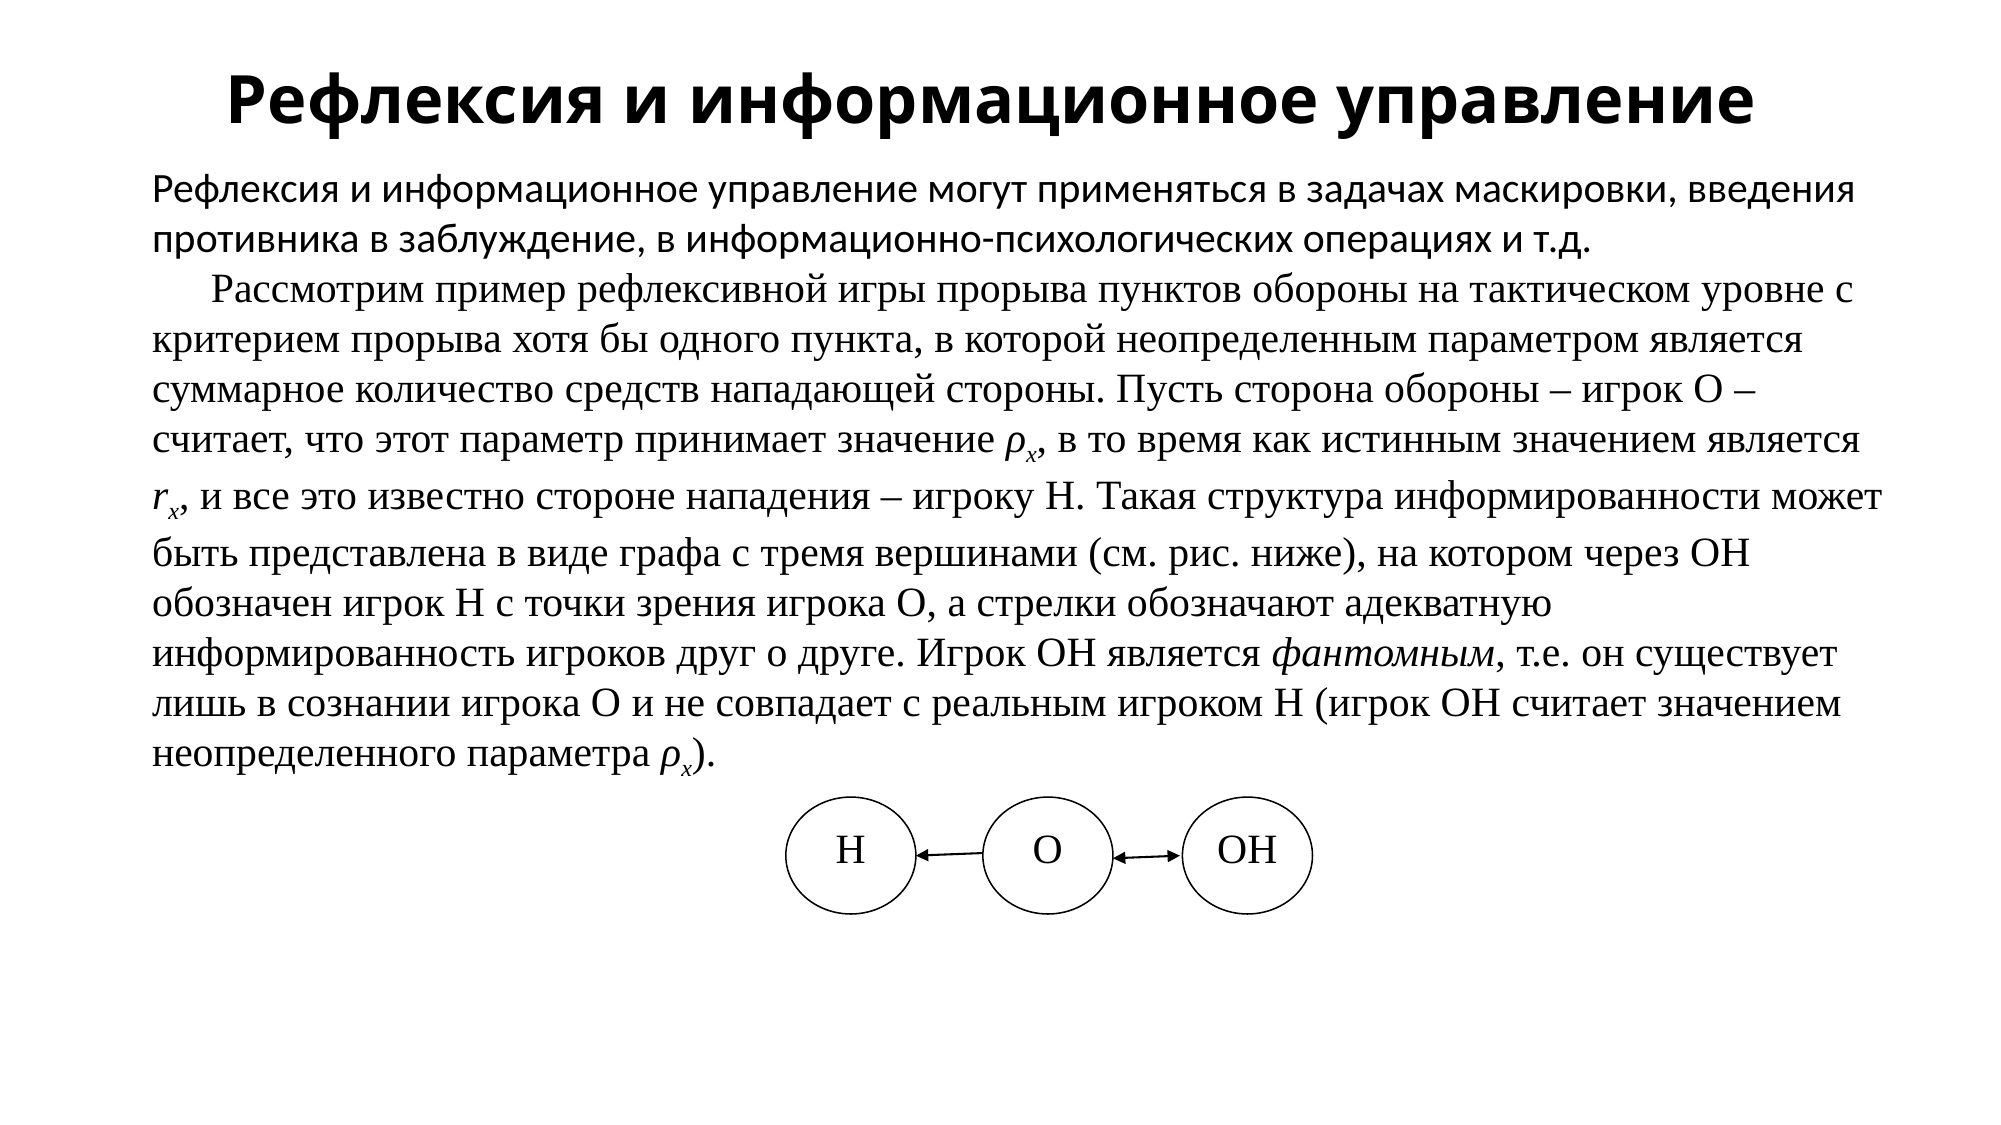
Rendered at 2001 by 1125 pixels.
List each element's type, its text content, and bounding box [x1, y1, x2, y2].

title Рефлексия и информационное управление [137, 42, 1863, 153]
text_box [785, 797, 1313, 914]
text_box Рефлексия и информационное управление могут применяться в задачах маскировки, введения противника в заблуждение, в информационно-психологических операциях и т.д. Рассмотрим пример рефлексивной игры прорыва пунктов обороны на тактическом уровне с критерием прорыва хотя бы одного пункта, в которой неопределенным параметром является суммарное количество средств нападающей стороны. Пусть сторона обороны – игрок О – считает, что этот параметр принимает значение ρx, в то время как истинным значением является rx, и все это известно стороне нападения – игроку Н. Такая структура информированности может быть представлена в виде графа с тремя вершинами (см. рис. ниже), на котором через ОН обозначен игрок Н с точки зрения игрока О, а стрелки обозначают адекватную информированность игроков друг о друге. Игрок ОН является фантомным, т.е. он существует лишь в сознании игрока О и не совпадает с реальным игроком Н (игрок ОН считает значением неопределенного параметра ρx). [137, 153, 1915, 789]
